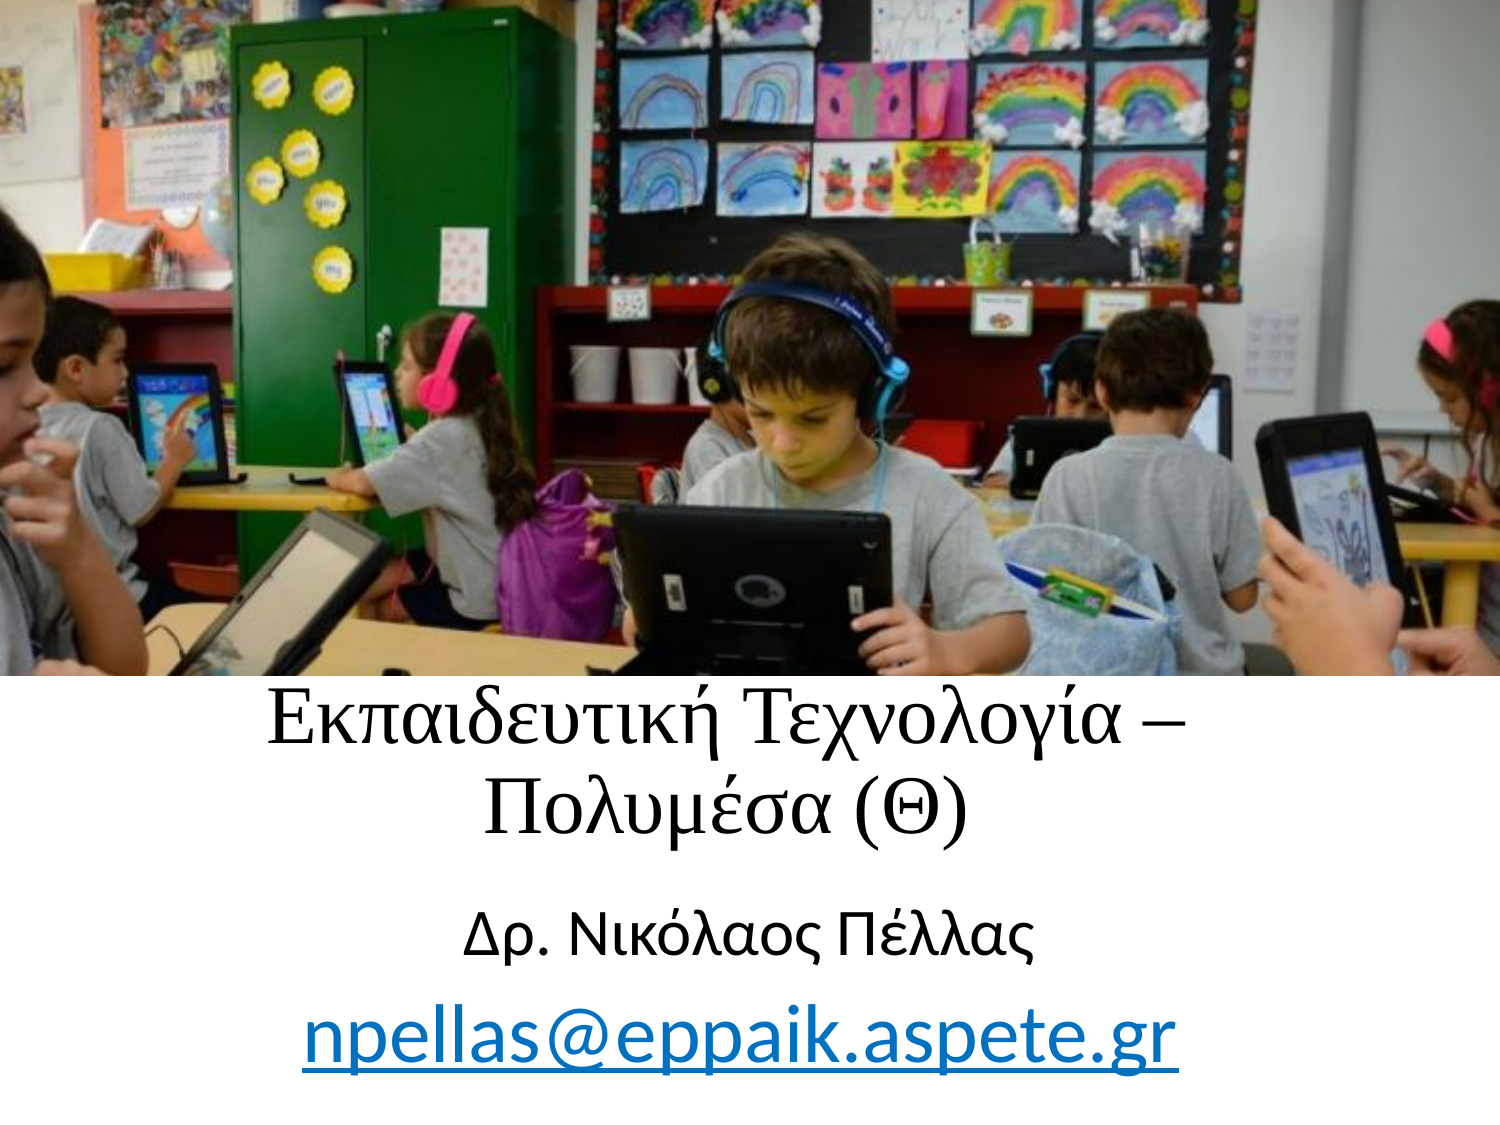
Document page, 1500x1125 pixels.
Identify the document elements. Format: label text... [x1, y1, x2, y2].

picture [0, 0, 1500, 676]
subtitle Δρ. Νικόλαος Πέλλας npellas@eppaik.aspete.gr [206, 890, 1294, 1125]
title Εκπαιδευτική Τεχνολογία – Πολυμέσα (Θ) [183, 739, 1270, 860]
